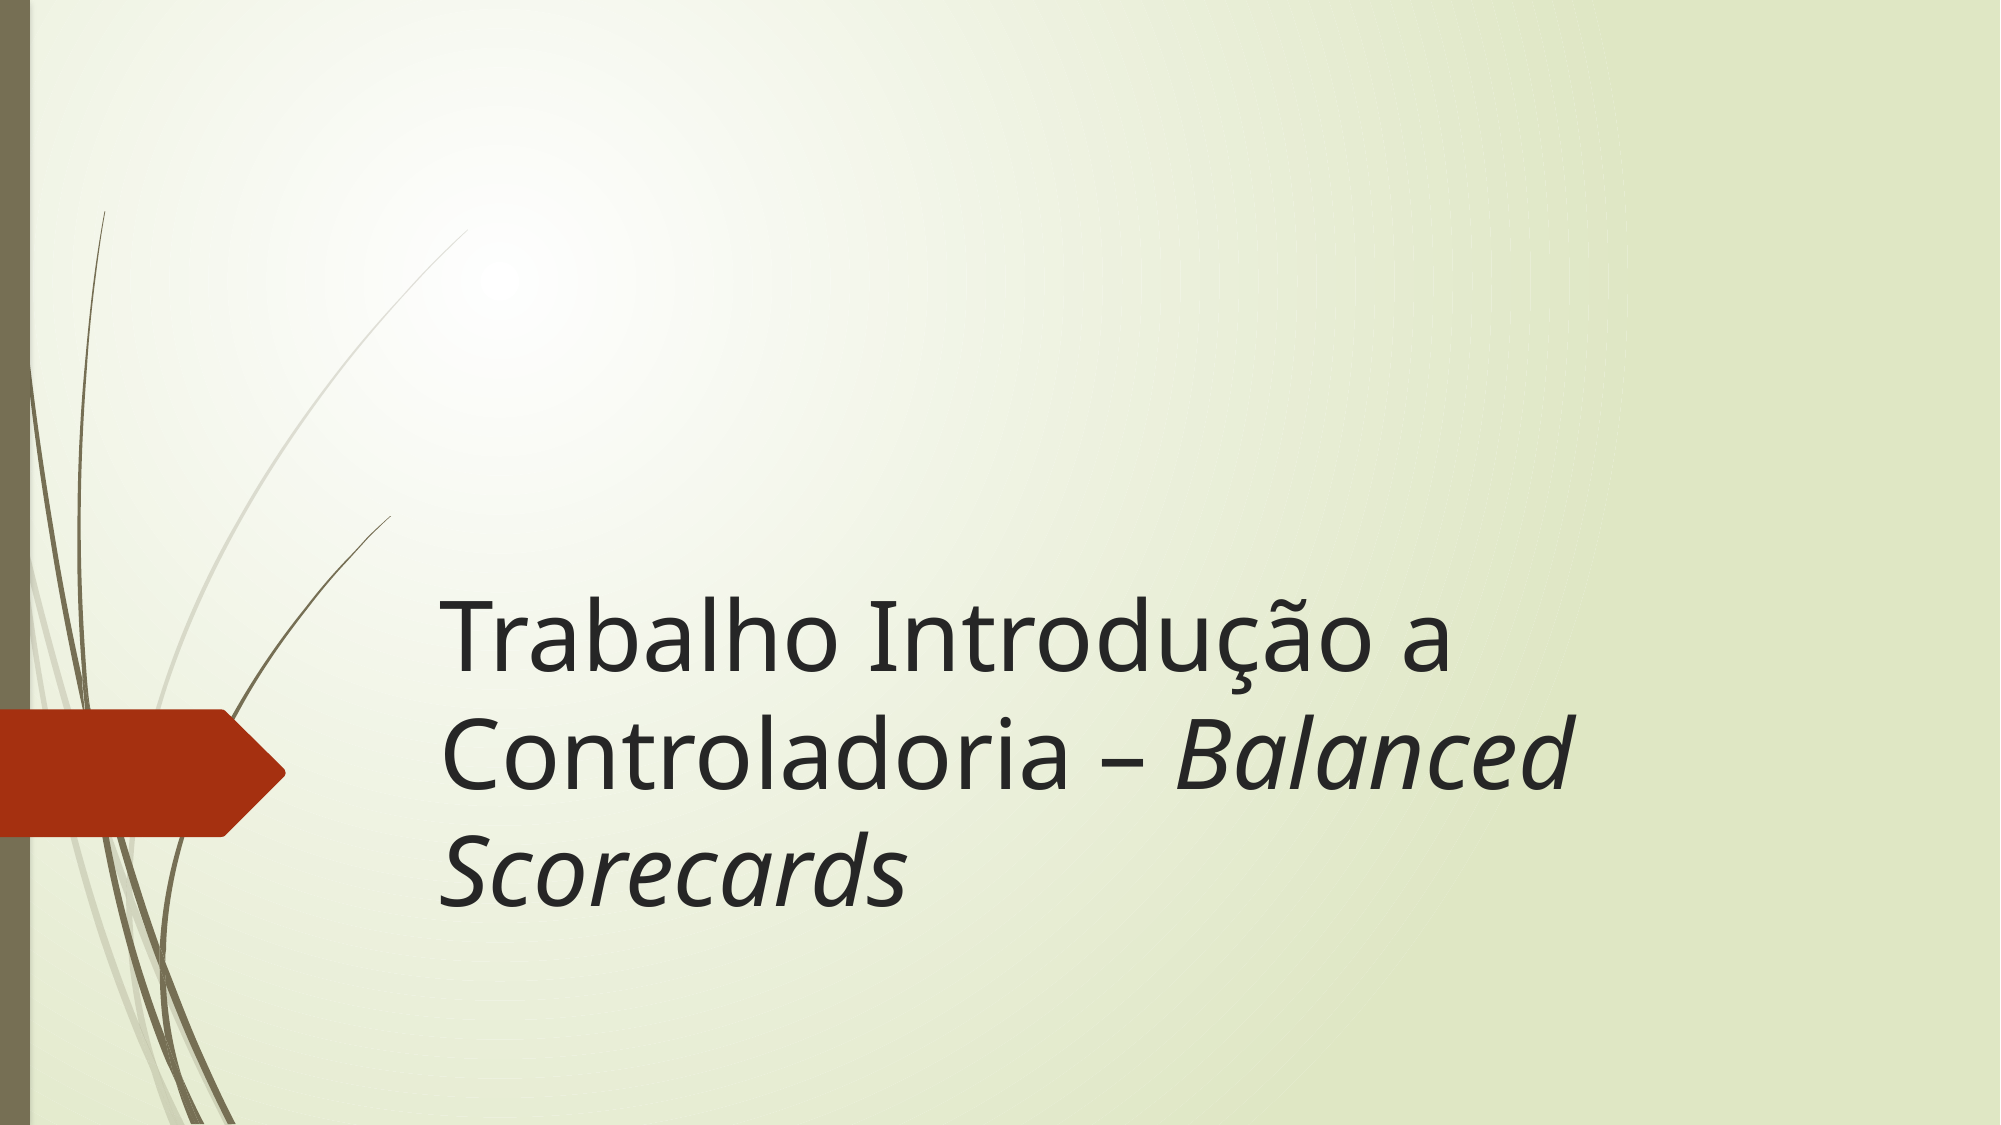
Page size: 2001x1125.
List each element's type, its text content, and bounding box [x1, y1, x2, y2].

title Trabalho Introdução a Controladoria – Balanced Scorecards [424, 562, 1888, 934]
